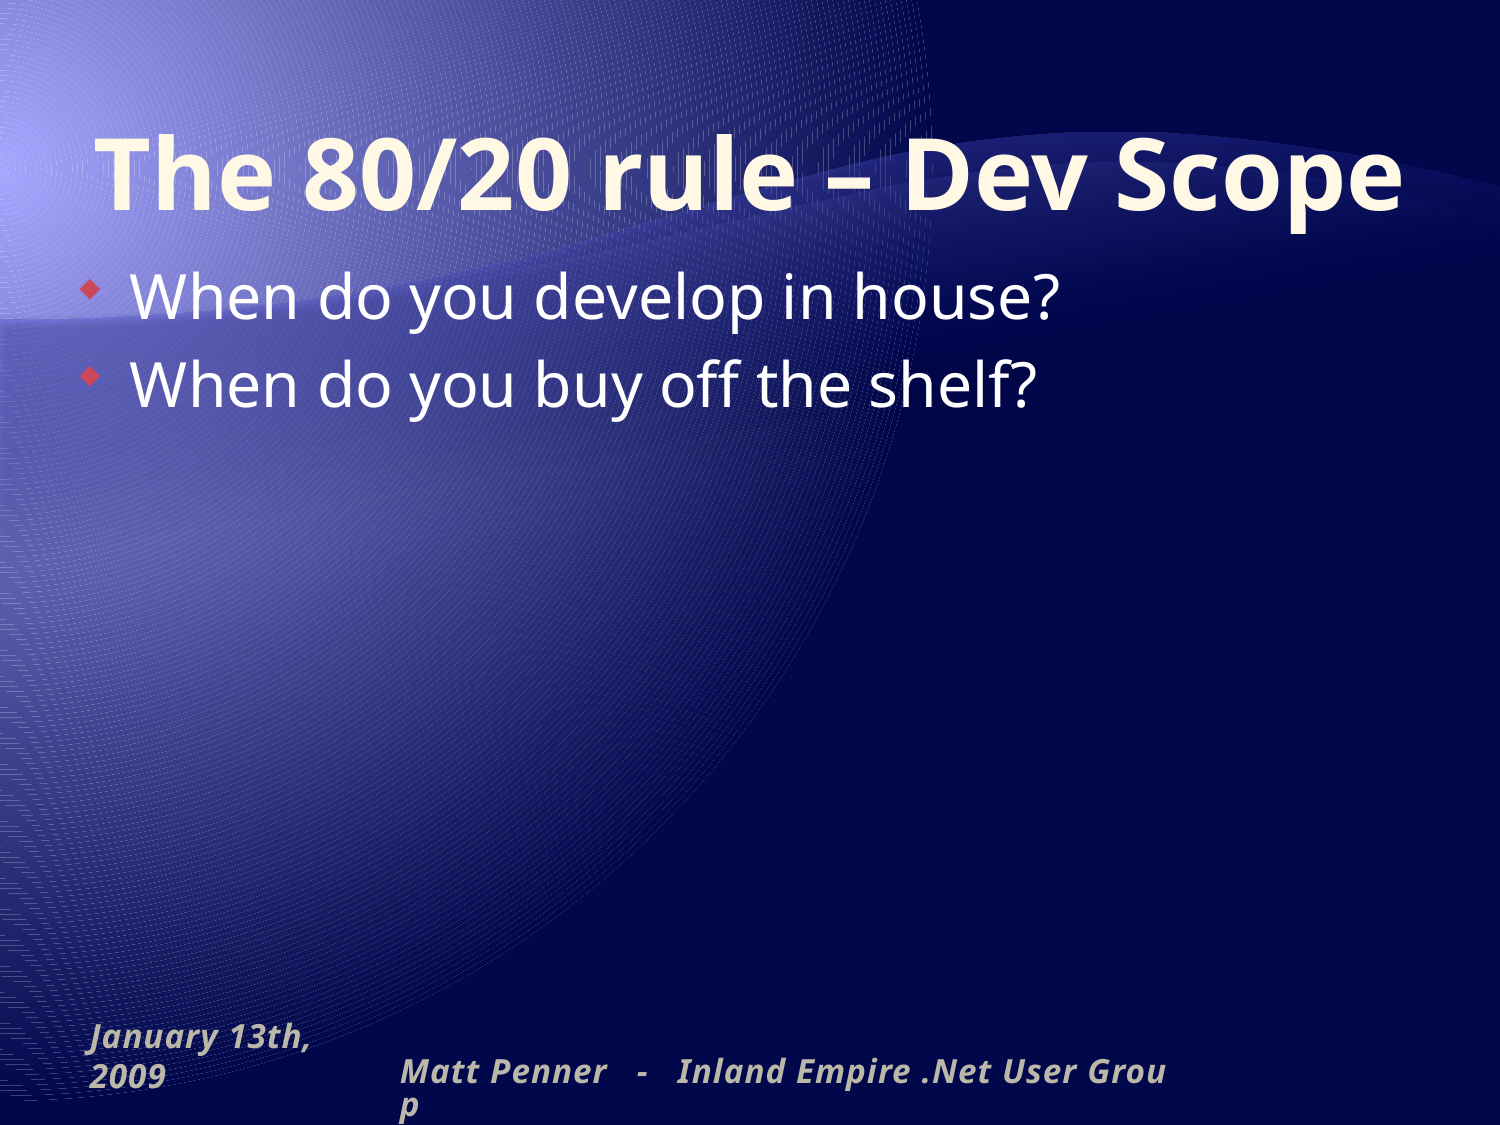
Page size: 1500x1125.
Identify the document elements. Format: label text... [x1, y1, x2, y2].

list When do you develop in house? When do you buy off the shelf? [62, 249, 1413, 1000]
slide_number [75, 1042, 399, 1103]
title The 80/20 rule – Dev Scope [75, 94, 1425, 233]
footer Matt Penner - Inland Empire .Net User Group [399, 1042, 1188, 1103]
